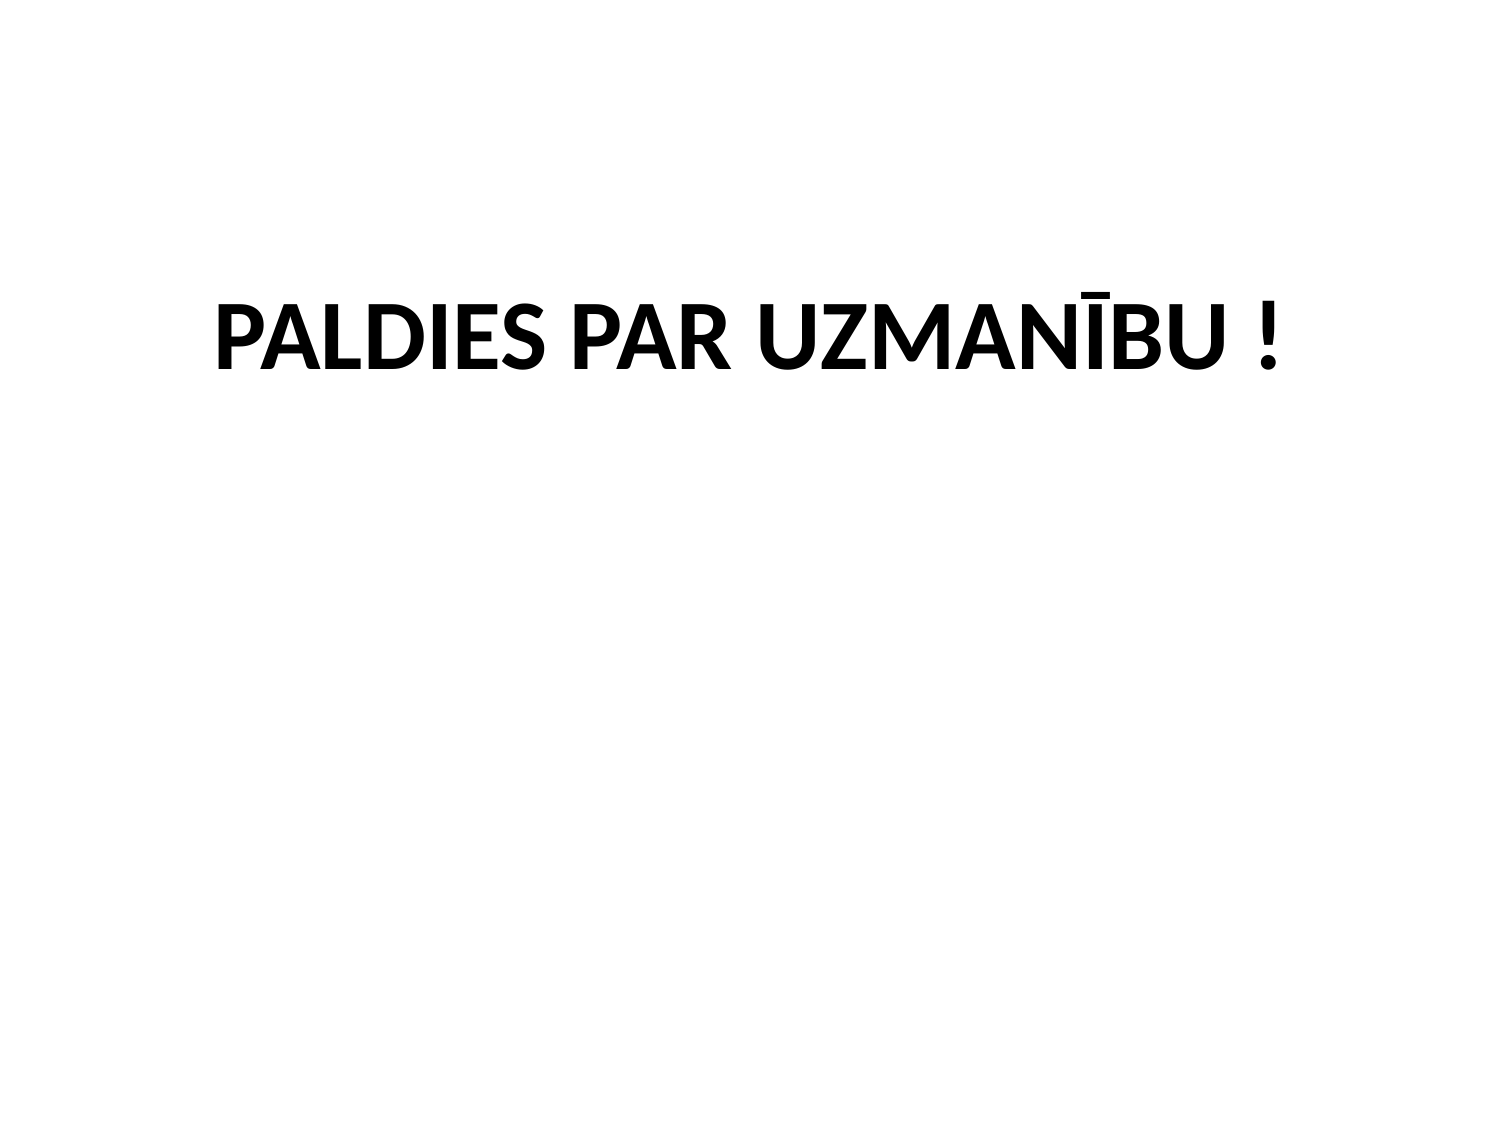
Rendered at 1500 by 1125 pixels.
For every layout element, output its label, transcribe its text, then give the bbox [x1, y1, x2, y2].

list PALDIES PAR UZMANĪBU ! [75, 262, 1425, 1005]
